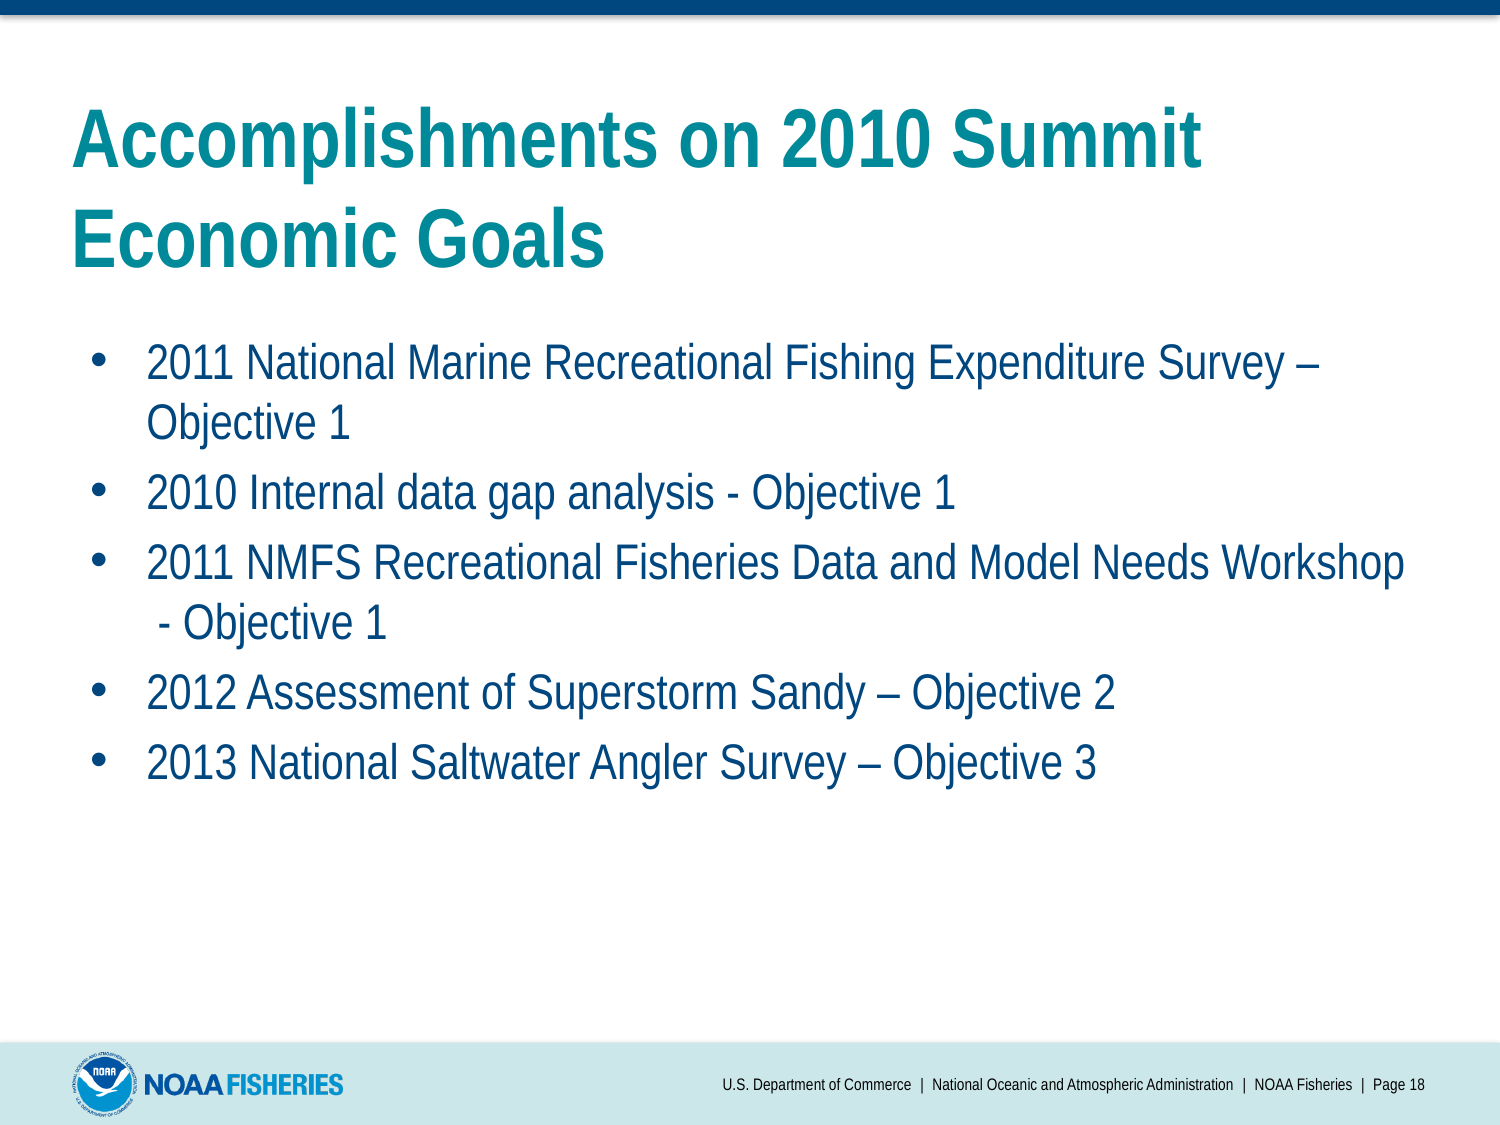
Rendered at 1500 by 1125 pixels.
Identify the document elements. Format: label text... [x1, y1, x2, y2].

list 2011 National Marine Recreational Fishing Expenditure Survey – Objective 1 2010 Internal data gap analysis - Objective 1 2011 NMFS Recreational Fisheries Data and Model Needs Workshop - Objective 1 2012 Assessment of Superstorm Sandy – Objective 2 2013 National Saltwater Angler Survey – Objective 3 [75, 322, 1425, 1065]
title Accomplishments on 2010 Summit Economic Goals [56, 76, 1356, 175]
picture [335, 1078, 343, 1085]
slide_number U.S. Department of Commerce | National Oceanic and Atmospheric Administration | NOAA Fisheries | Page 18 [375, 1042, 1425, 1125]
picture [72, 1052, 343, 1117]
